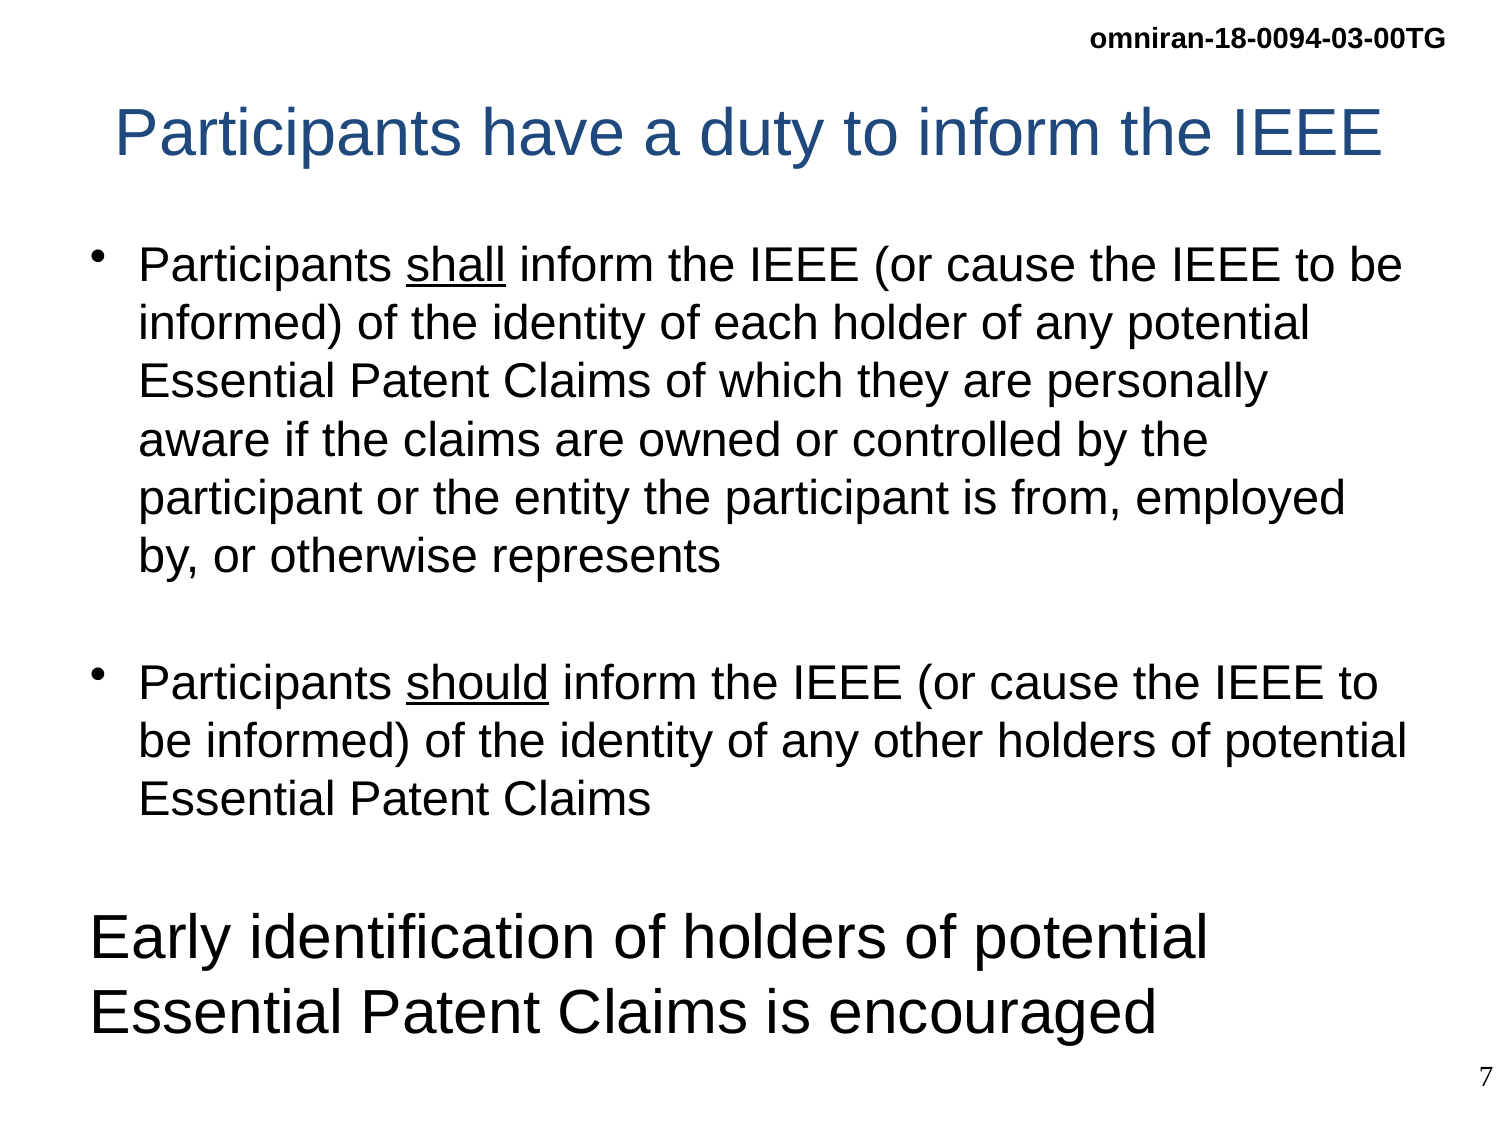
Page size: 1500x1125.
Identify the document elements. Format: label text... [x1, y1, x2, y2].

list Participants shall inform the IEEE (or cause the IEEE to be informed) of the identity of each holder of any potential Essential Patent Claims of which they are personally aware if the claims are owned or controlled by the participant or the entity the participant is from, employed by, or otherwise represents Participants should inform the IEEE (or cause the IEEE to be informed) of the identity of any other holders of potential Essential Patent Claims Early identification of holders of potential Essential Patent Claims is encouraged [75, 224, 1425, 1063]
title Participants have a duty to inform the IEEE [75, 45, 1425, 213]
